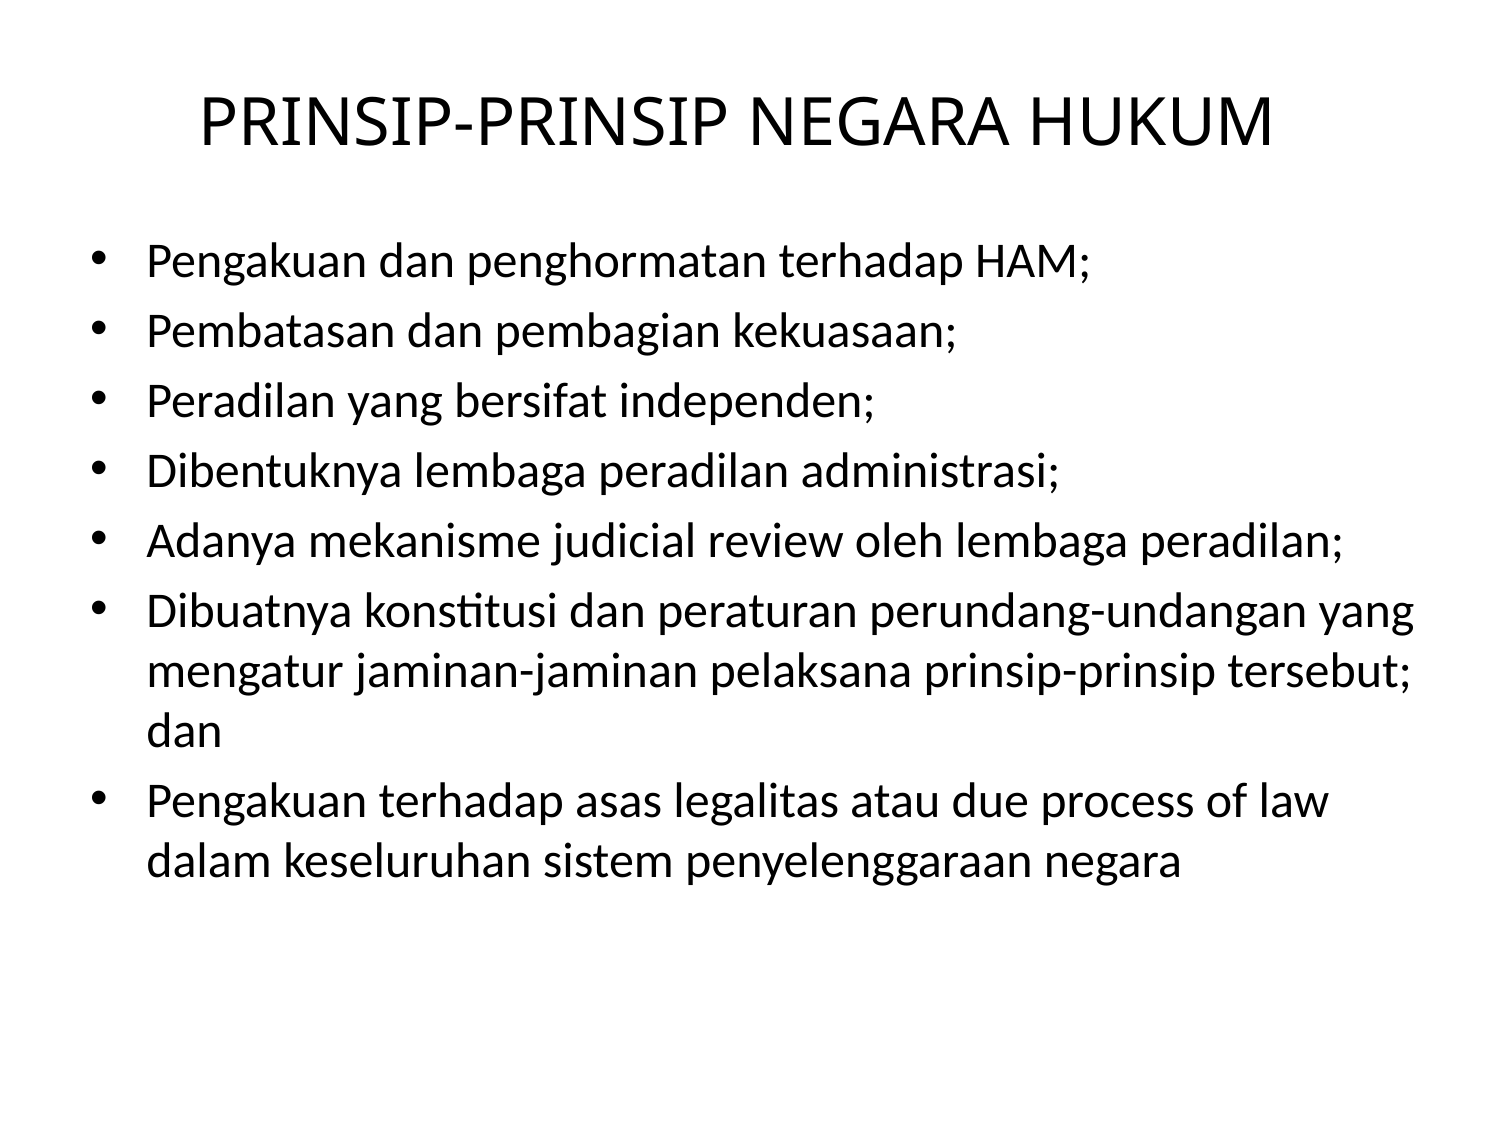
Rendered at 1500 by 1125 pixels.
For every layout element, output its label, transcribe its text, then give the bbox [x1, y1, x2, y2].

title PRINSIP-PRINSIP NEGARA HUKUM [75, 45, 1425, 173]
list Pengakuan dan penghormatan terhadap HAM; Pembatasan dan pembagian kekuasaan; Peradilan yang bersifat independen; Dibentuknya lembaga peradilan administrasi; Adanya mekanisme judicial review oleh lembaga peradilan; Dibuatnya konstitusi dan peraturan perundang-undangan yang mengatur jaminan-jaminan pelaksana prinsip-prinsip tersebut; dan Pengakuan terhadap asas legalitas atau due process of law dalam keseluruhan sistem penyelenggaraan negara [75, 220, 1438, 1005]
